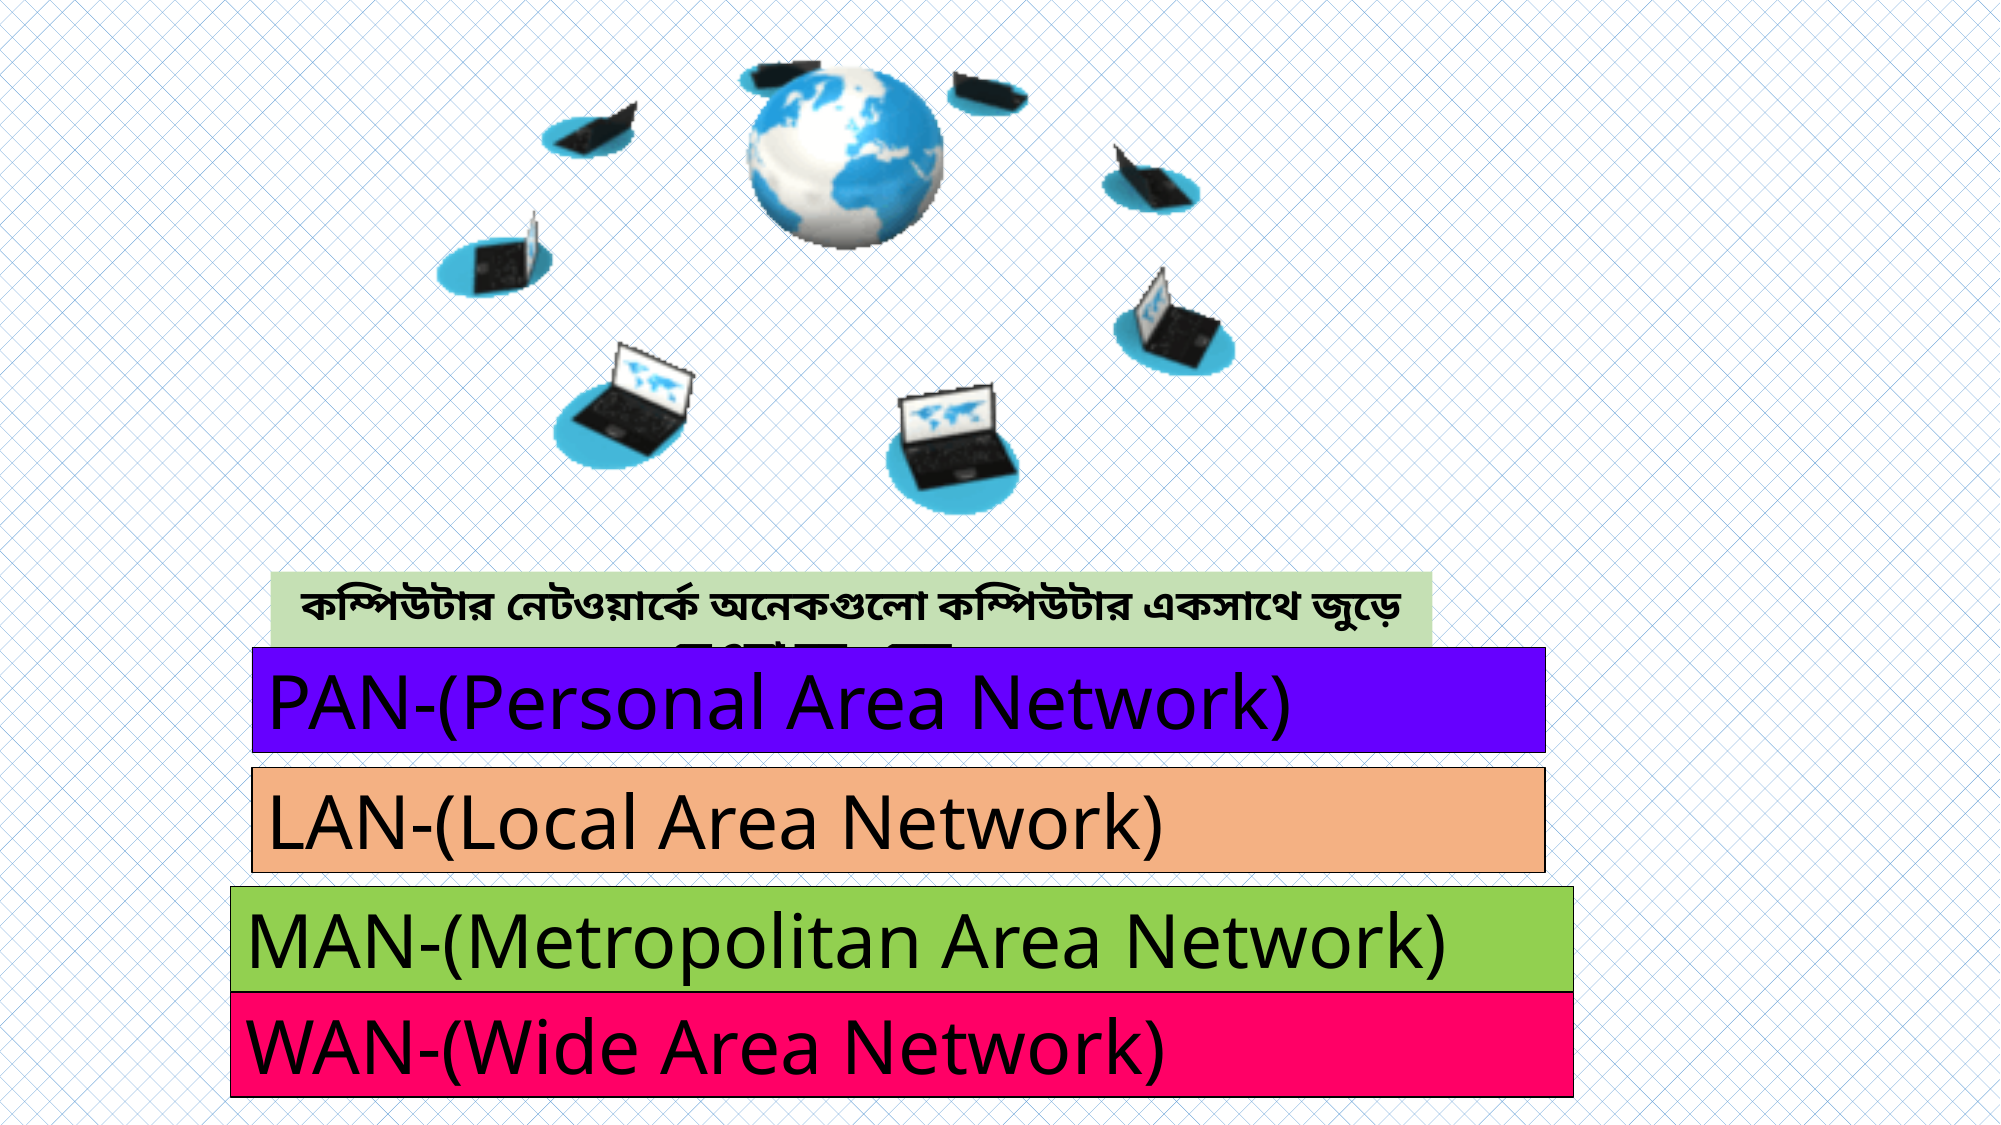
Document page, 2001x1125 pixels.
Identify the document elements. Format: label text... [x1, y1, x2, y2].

text_box MAN-(Metropolitan Area Network) [230, 886, 1574, 992]
footer azit das [662, 1042, 1338, 1103]
text_box PAN-(Personal Area Network) [251, 647, 1546, 753]
text_box WAN-(Wide Area Network) [230, 992, 1574, 1098]
picture [414, 21, 1289, 567]
text_box কম্পিউটার নেটওয়ার্কে অনেকগুলো কম্পিউটার একসাথে জুড়ে দেওয়া হয় , যেন ...... [270, 571, 1433, 647]
text_box LAN-(Local Area Network) [251, 767, 1546, 873]
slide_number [137, 1042, 588, 1103]
slide_number 8 [1412, 1042, 1863, 1103]
